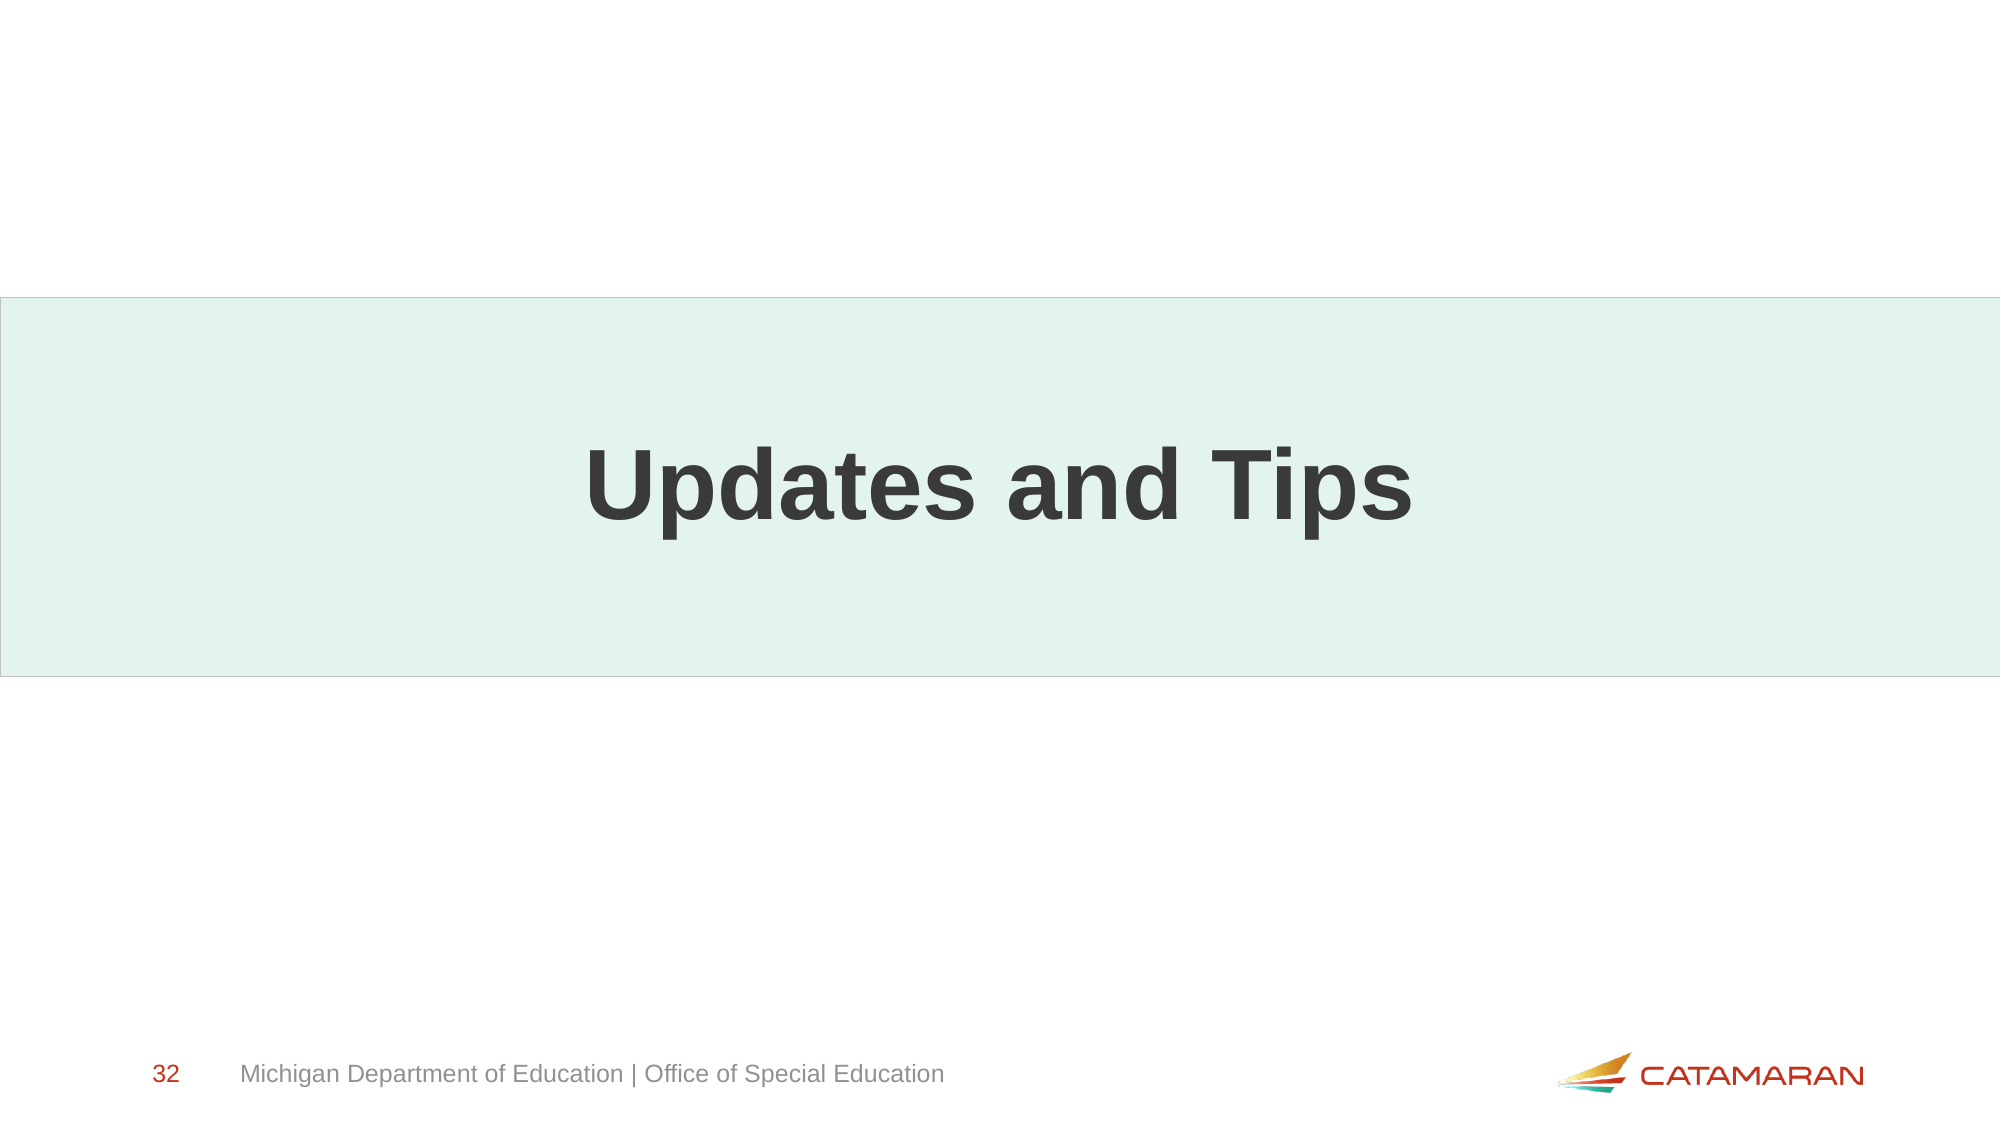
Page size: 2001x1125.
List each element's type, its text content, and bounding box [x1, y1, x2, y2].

footer Michigan Department of Education | Office of Special Education [225, 1042, 1484, 1103]
slide_number 32 [137, 1042, 205, 1103]
title Updates and Tips [0, 297, 2000, 677]
picture [1557, 1052, 1863, 1093]
